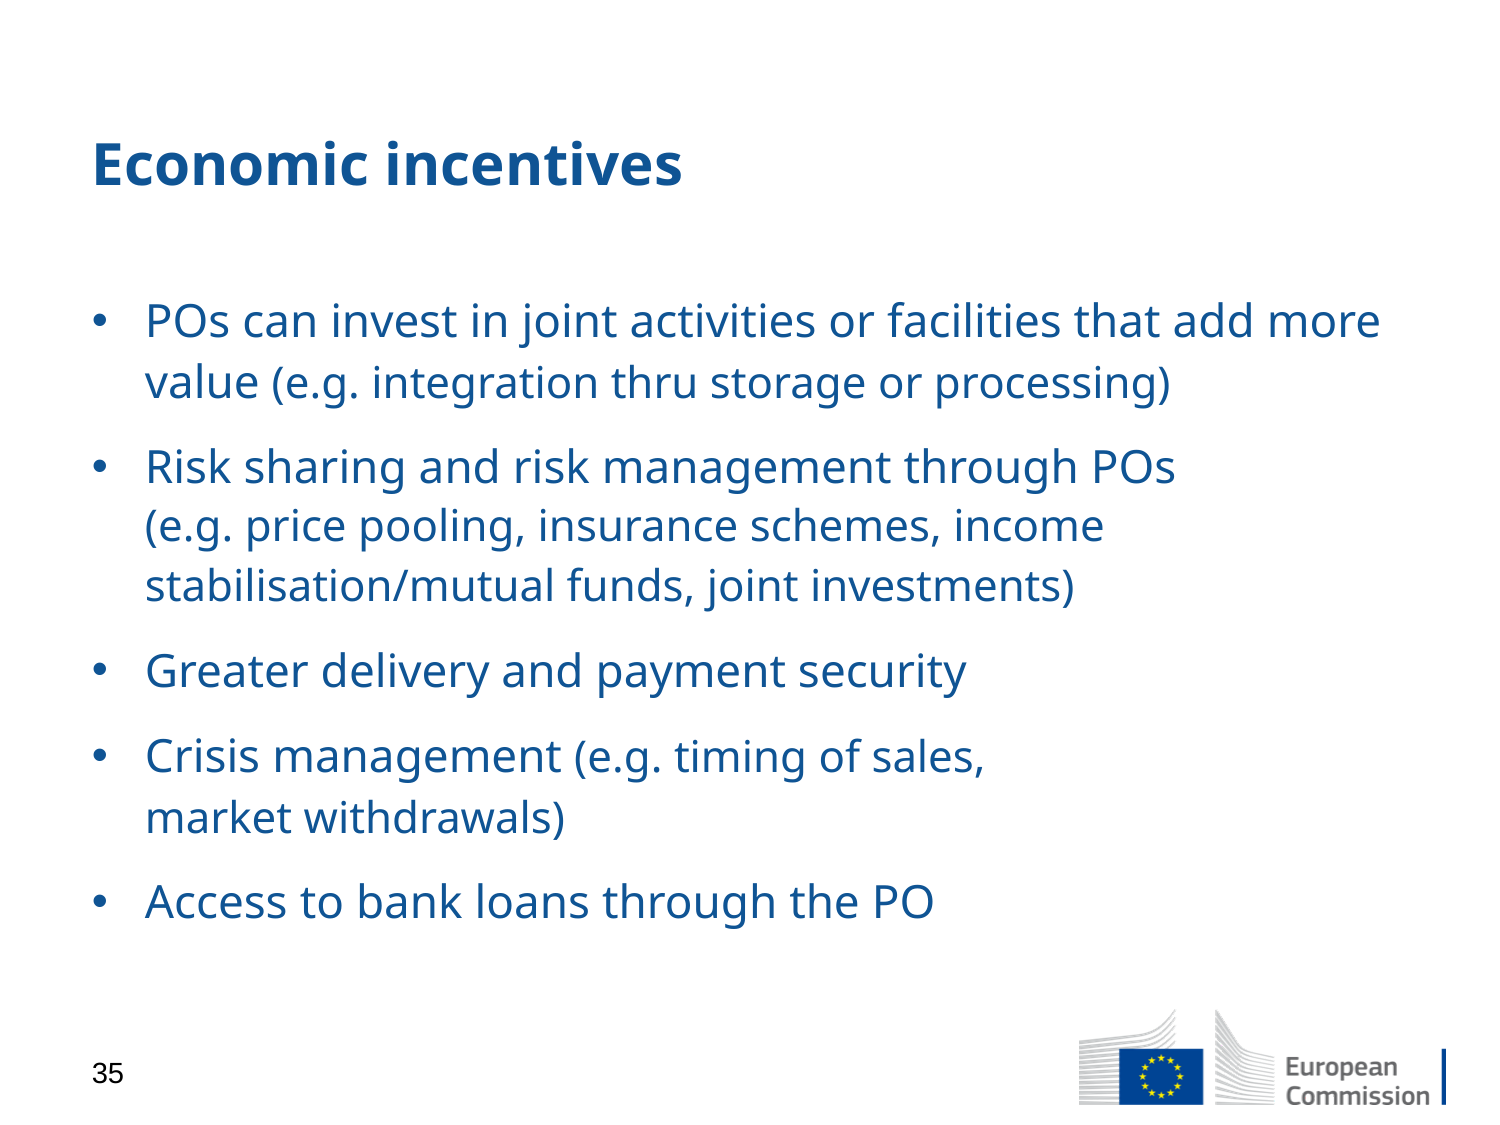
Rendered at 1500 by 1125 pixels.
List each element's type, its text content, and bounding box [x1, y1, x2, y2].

list POs can invest in joint activities or facilities that add more value (e.g. integration thru storage or processing) Risk sharing and risk management through POs (e.g. price pooling, insurance schemes, income stabilisation/mutual funds, joint investments) Greater delivery and payment security Crisis management (e.g. timing of sales, market withdrawals) Access to bank loans through the PO [76, 278, 1424, 965]
slide_number 35 [76, 1046, 427, 1125]
picture [1078, 1008, 1447, 1106]
title Economic incentives [76, 92, 1424, 232]
